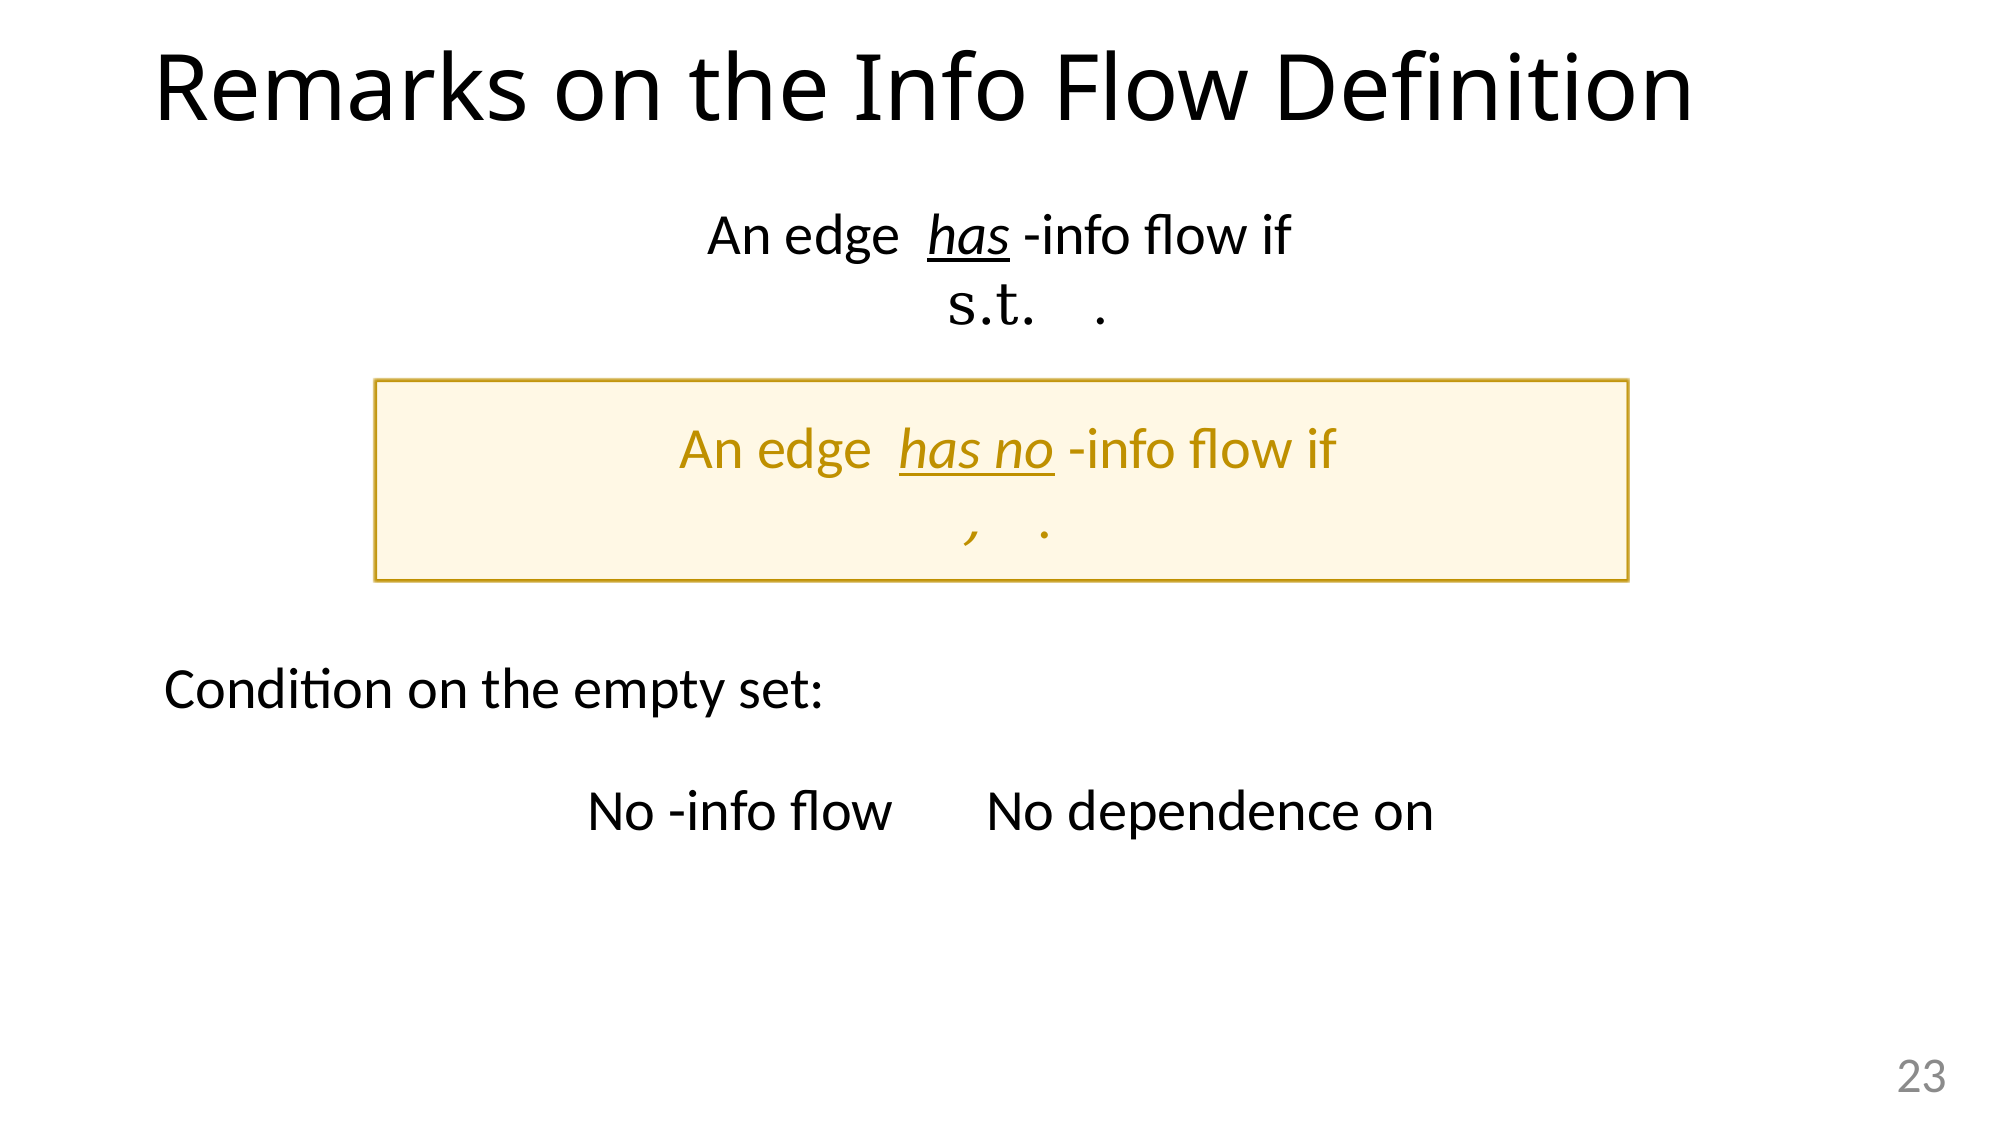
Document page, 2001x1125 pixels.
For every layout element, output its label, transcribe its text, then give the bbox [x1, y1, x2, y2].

slide_number 23 [1511, 1042, 1962, 1103]
title Remarks on the Info Flow Definition [137, 23, 1863, 159]
list Condition on the empty set: [137, 651, 853, 725]
